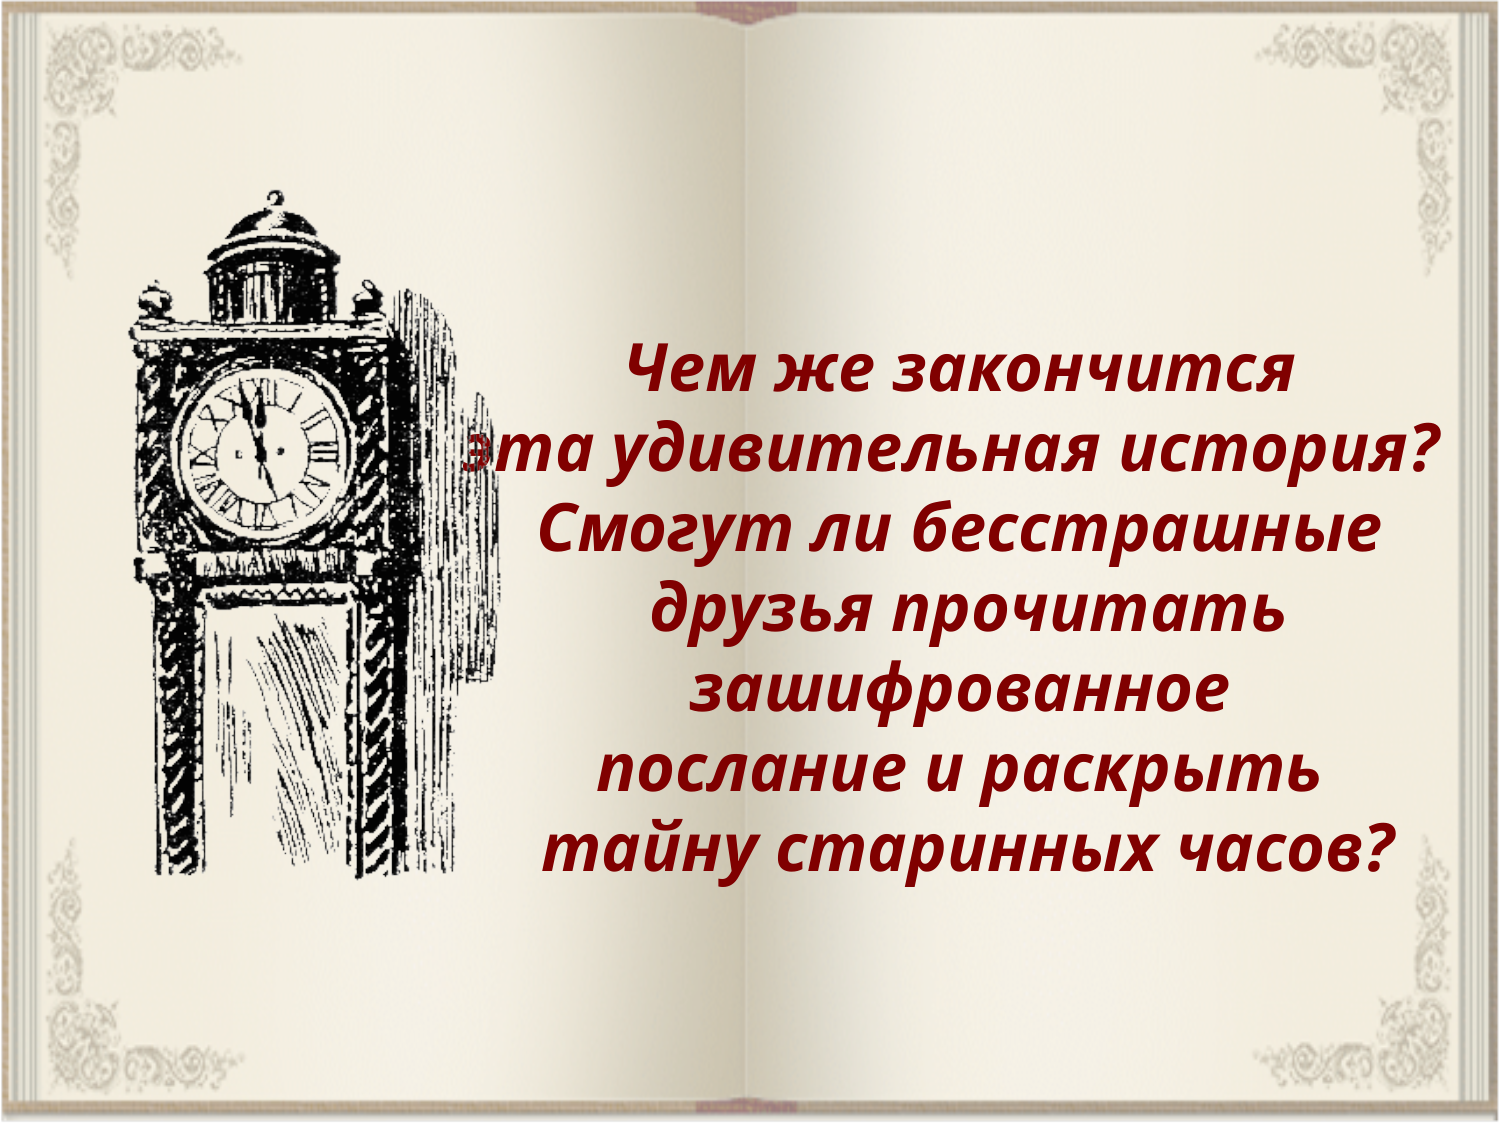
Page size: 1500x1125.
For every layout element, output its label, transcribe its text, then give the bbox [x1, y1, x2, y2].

text_box Чем же закончится эта удивительная история? Смогут ли бесстрашные друзья прочитать зашифрованное послание и раскрыть тайну старинных часов? [412, 317, 1500, 972]
picture [124, 184, 508, 888]
